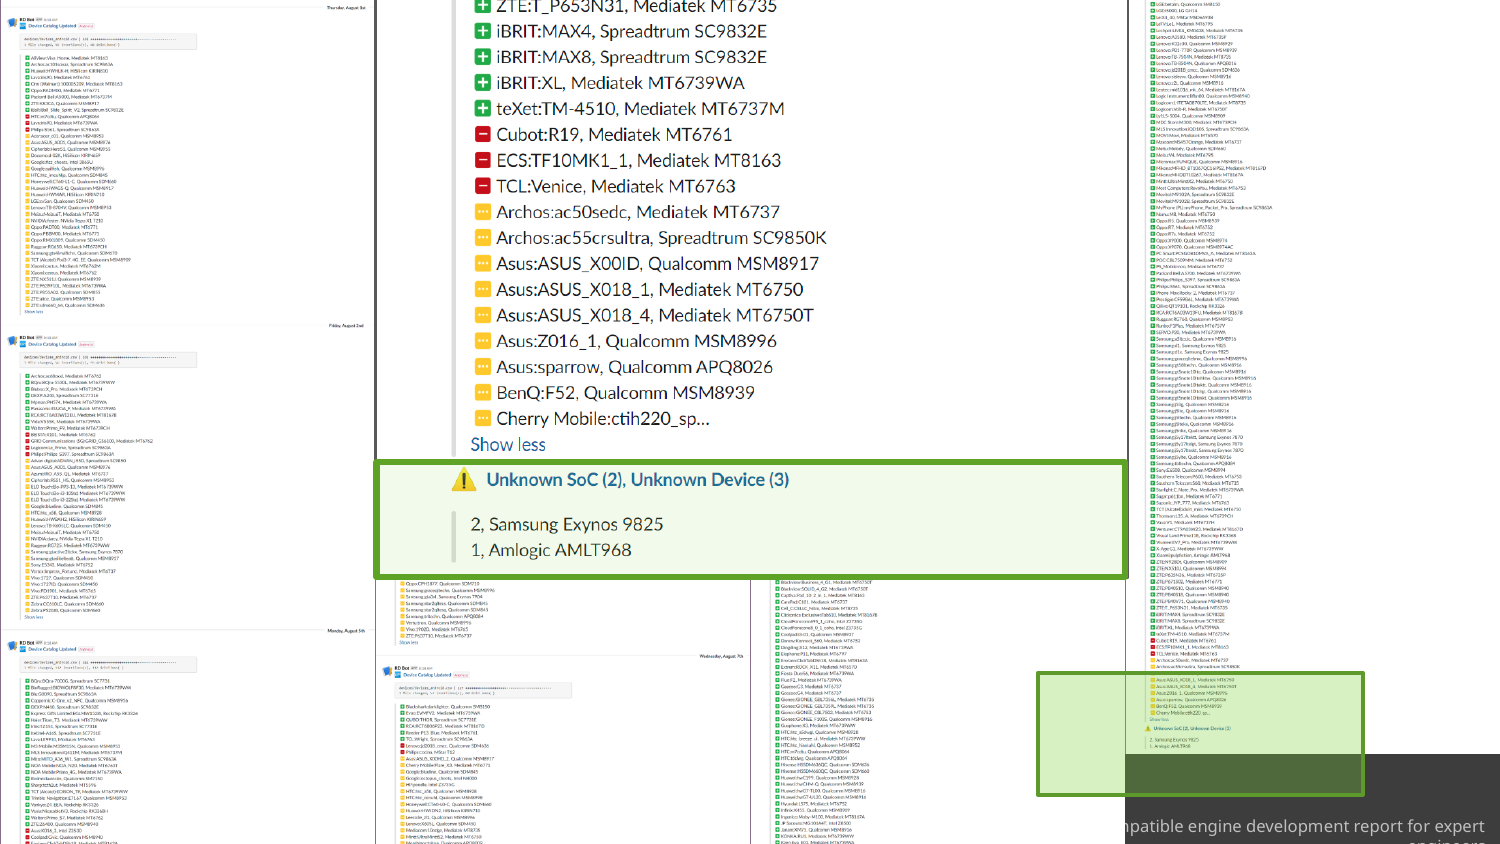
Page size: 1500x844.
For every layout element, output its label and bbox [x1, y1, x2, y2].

text_box [1129, 763, 1365, 797]
picture [0, 0, 1500, 844]
